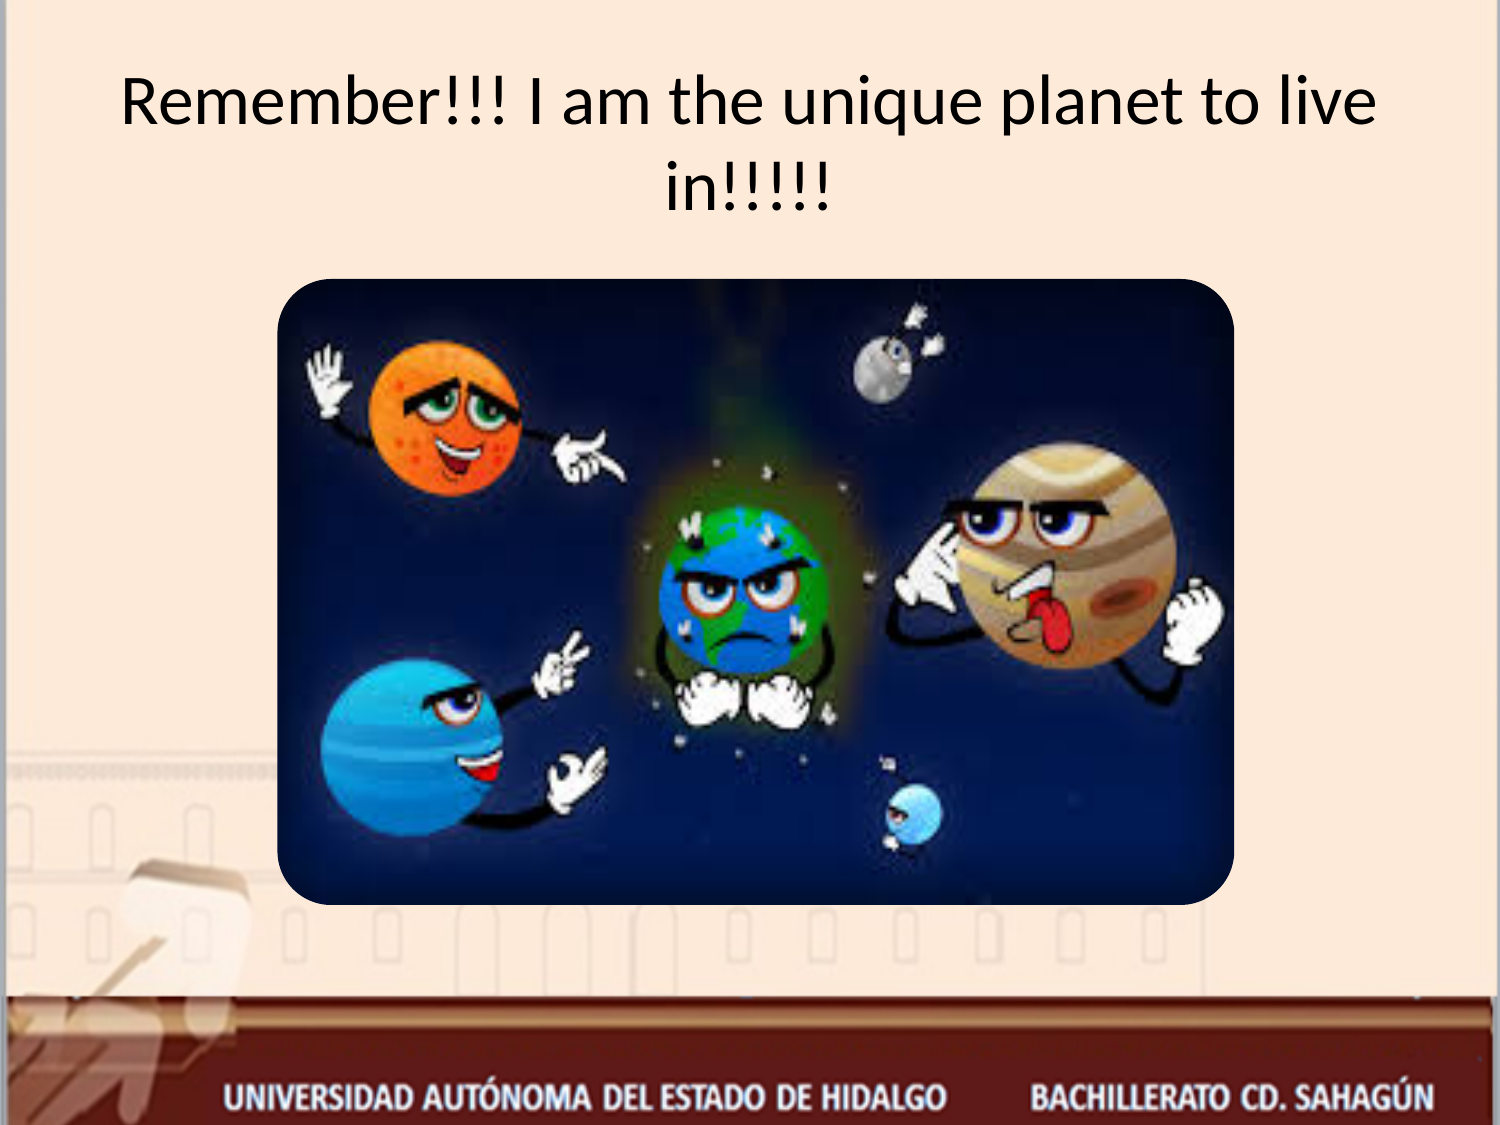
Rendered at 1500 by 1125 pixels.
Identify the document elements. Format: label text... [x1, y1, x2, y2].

picture [0, 0, 1500, 1125]
title Remember!!! I am the unique planet to live in!!!!! [75, 45, 1425, 233]
